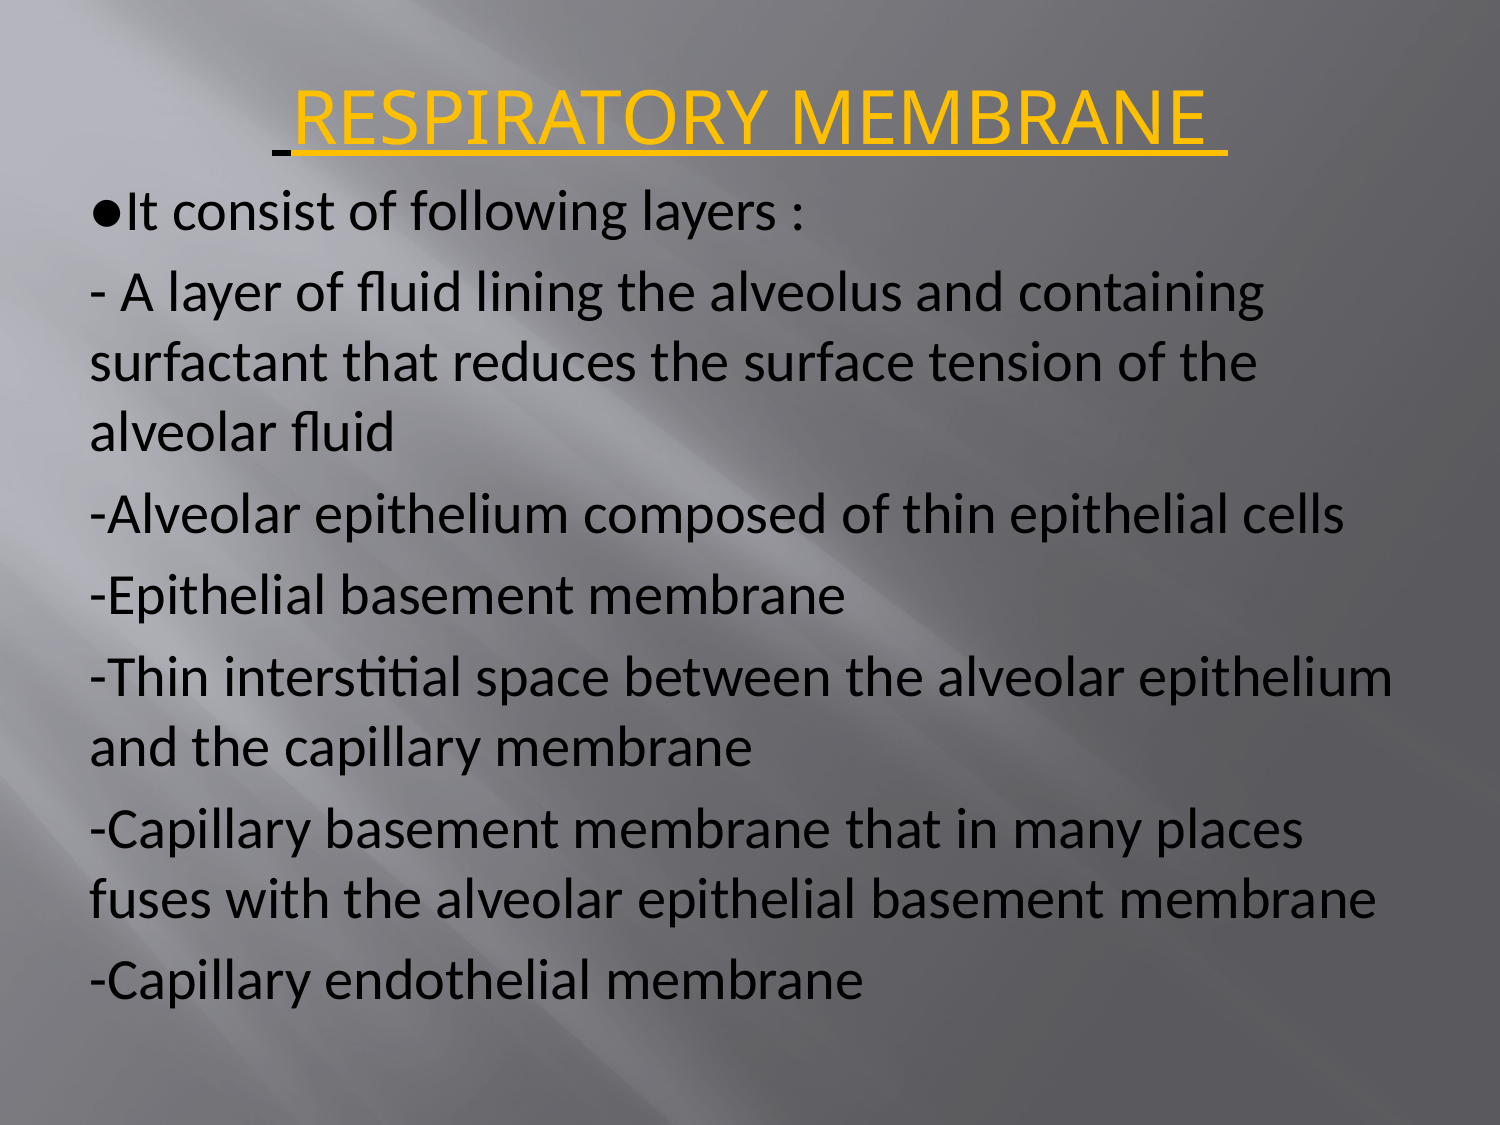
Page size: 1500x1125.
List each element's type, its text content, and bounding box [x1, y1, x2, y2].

list RESPIRATORY MEMBRANE ●It consist of following layers : - A layer of fluid lining the alveolus and containing surfactant that reduces the surface tension of the alveolar fluid -Alveolar epithelium composed of thin epithelial cells -Epithelial basement membrane -Thin interstitial space between the alveolar epithelium and the capillary membrane -Capillary basement membrane that in many places fuses with the alveolar epithelial basement membrane -Capillary endothelial membrane [75, 62, 1425, 1050]
